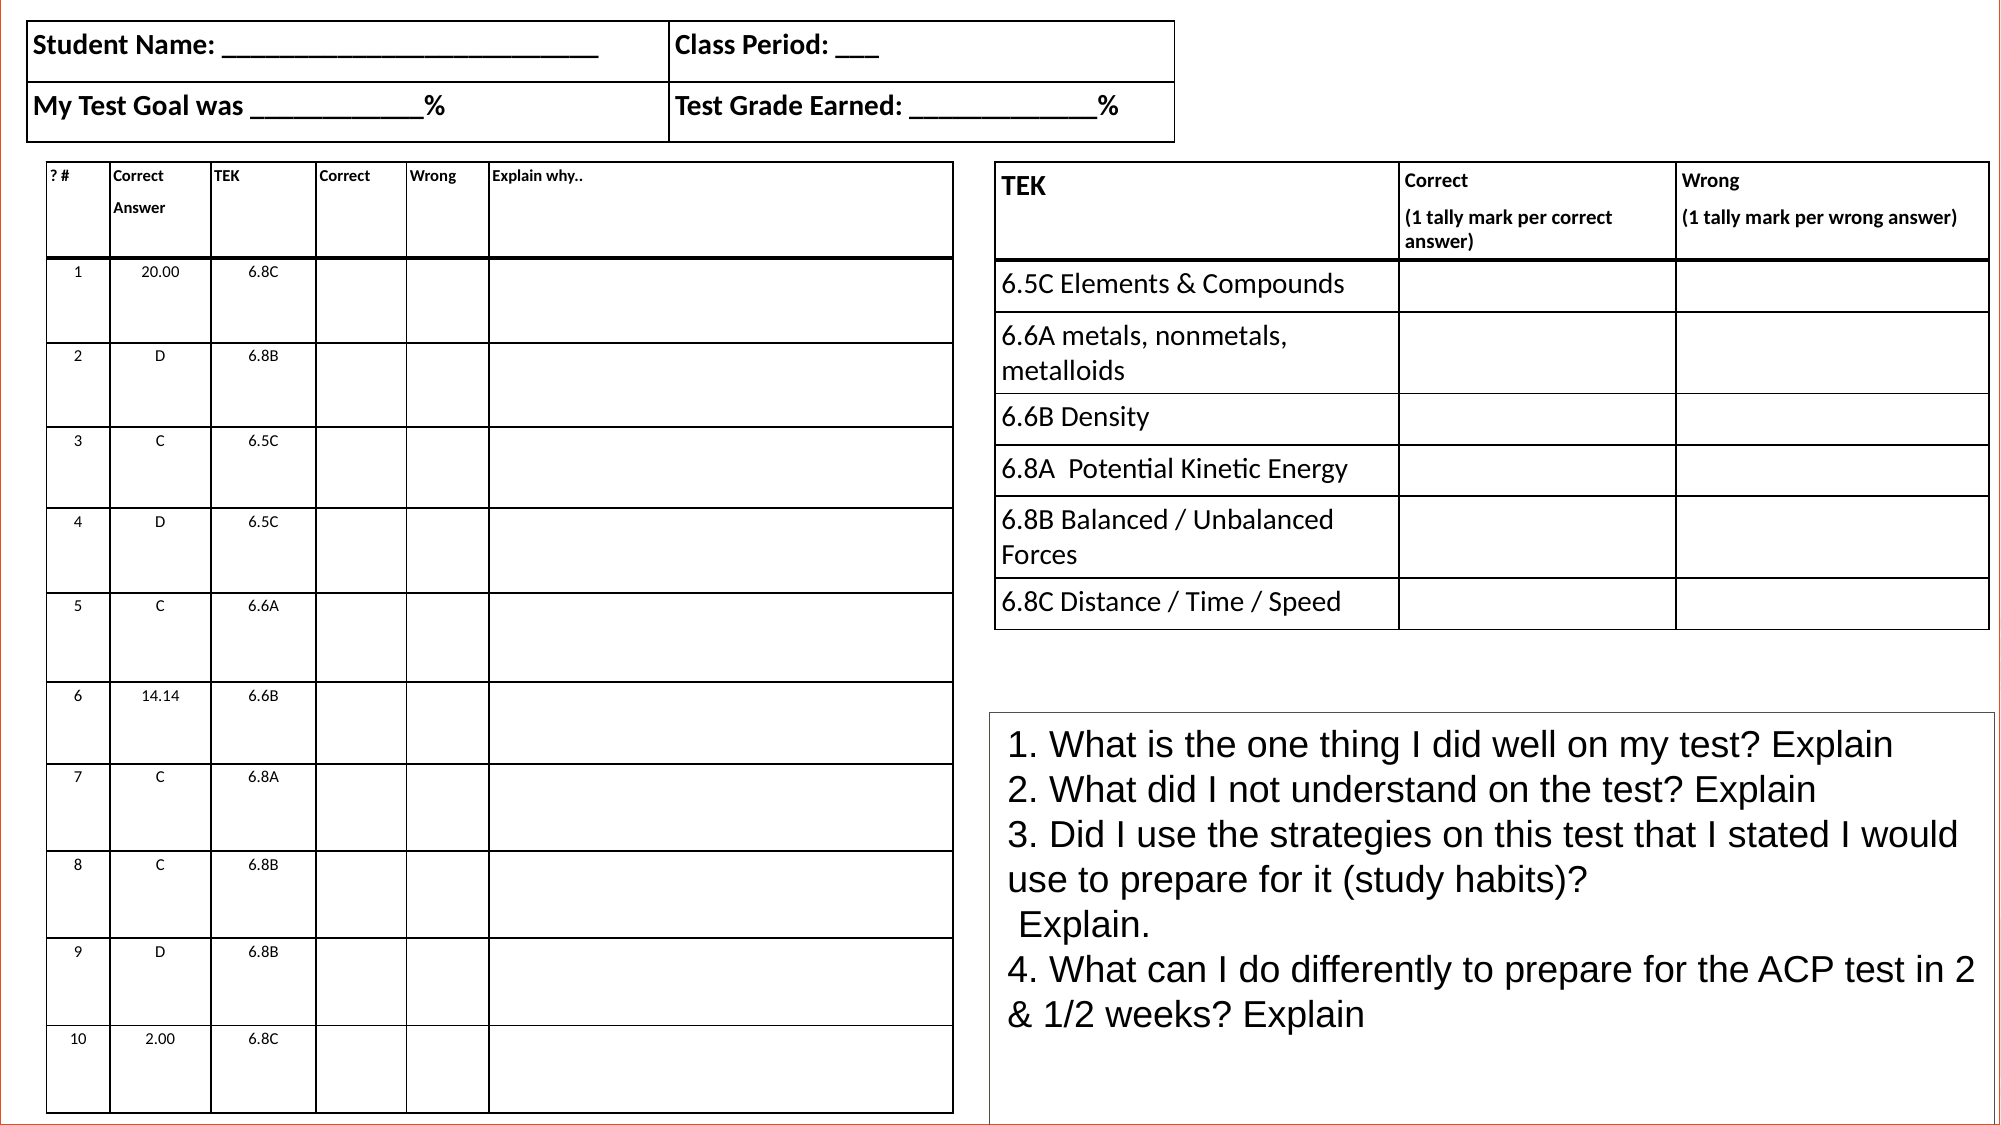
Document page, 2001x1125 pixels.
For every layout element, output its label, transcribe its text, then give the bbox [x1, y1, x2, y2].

table_cell [407, 939, 488, 1025]
table_cell [407, 509, 488, 592]
table_cell [317, 344, 406, 426]
table_cell 3 [47, 428, 109, 507]
table_cell 6.8A [212, 765, 315, 850]
table_cell [490, 260, 952, 342]
table_cell 5 [47, 594, 109, 681]
table_header Wrong [407, 163, 488, 256]
table_cell 6.8C [212, 1026, 315, 1112]
table_cell 14.14 [111, 683, 210, 763]
table_cell [317, 852, 406, 937]
table_cell [407, 260, 488, 342]
table_cell 1 [47, 260, 109, 342]
table_cell 7 [47, 765, 109, 850]
table_header Class Period: ___ [670, 22, 1174, 81]
text_box [79, 153, 1227, 275]
table_cell [490, 683, 756, 763]
table_cell [407, 428, 488, 507]
table_cell 6.8B [212, 939, 315, 1025]
table_cell 6.8A Potential Kinetic Energy [996, 446, 1060, 495]
table_cell 6.5C [212, 428, 315, 507]
table_header Correct (1 tally mark per correct answer) [1400, 163, 1675, 193]
table_cell C [111, 428, 210, 507]
table_cell 6.6B Density [996, 394, 1060, 444]
table_cell 6.6B [212, 683, 315, 763]
table_cell [407, 683, 488, 763]
table_cell 4 [47, 509, 109, 592]
table_cell C [111, 594, 210, 681]
table_header Correct [317, 163, 406, 256]
table_header Student Name: __________________________ [28, 22, 668, 81]
table_cell 9 [47, 939, 109, 1025]
table_header ? # [47, 163, 109, 256]
text_box What is the one thing I did well on my test? Explain 2. What did I not understand on the test? Explain 3. Did I use the strategies on this test that I stated I would use to prepare for it (study habits)? Explain. What can I do differently to prepare for the ACP test in 2 & 1/2 weeks? Explain [0, 0, 2000, 1125]
table_header Wrong (1 tally mark per wrong answer) [1677, 163, 1988, 193]
table_cell [317, 260, 406, 342]
table_cell C [111, 852, 210, 937]
table_cell 6.8B [212, 344, 315, 426]
table_cell [317, 509, 406, 592]
table_header TEK [996, 163, 1398, 258]
table_cell 2.00 [111, 1026, 210, 1112]
table_cell 6.8B Balanced / Unbalanced Forces [996, 497, 1060, 577]
table_cell 6 [47, 683, 109, 763]
table_cell 6.5C [212, 509, 315, 592]
table_cell 10 [47, 1026, 109, 1112]
table_cell 2 [47, 344, 109, 426]
table_cell [407, 765, 488, 850]
table_cell [490, 344, 952, 426]
table_header Correct Answer [111, 163, 210, 256]
table_cell [490, 852, 756, 937]
table_cell [317, 765, 406, 850]
table_cell 6.6A [212, 594, 315, 681]
table_cell 6.5C Elements & Compounds [996, 262, 1060, 311]
table_cell [407, 852, 488, 937]
table_cell Test Grade Earned: _____________% [670, 83, 1174, 141]
table_cell [490, 1026, 756, 1112]
table_cell [407, 594, 488, 681]
table_cell D [111, 344, 210, 426]
table_cell 6.8C [212, 260, 315, 342]
table_cell 6.8B [212, 852, 315, 937]
table_cell [490, 594, 756, 681]
table_cell [407, 1026, 488, 1112]
table_cell [490, 428, 952, 507]
table_cell [317, 939, 406, 1025]
table_header Explain why.. [490, 163, 952, 256]
table_cell D [111, 939, 210, 1025]
table_cell 8 [47, 852, 109, 937]
table_cell [317, 683, 406, 763]
table_cell [490, 509, 952, 592]
table_cell 20.00 [111, 260, 210, 342]
table_cell My Test Goal was ____________% [28, 83, 668, 141]
table_cell [317, 1026, 406, 1112]
text_box [756, 563, 1882, 1125]
table_cell 6.6A metals, nonmetals, metalloids [996, 313, 1060, 393]
table_header TEK [212, 163, 315, 256]
table_cell [317, 428, 406, 507]
table_cell C [111, 765, 210, 850]
table_cell [490, 765, 756, 850]
table_cell 6.8C Distance / Time / Speed [996, 579, 1060, 629]
table_cell [490, 939, 756, 1025]
text_box [1060, 193, 2000, 676]
table_cell [317, 594, 406, 681]
table_cell D [111, 509, 210, 592]
text_box 1. What is the one thing I did well on my test? Explain 2. What did I not understand on the test? Explain 3. Did I use the strategies on this test that I stated I would use to prepare for it (study habits)? Explain. 4. What can I do differently to prepare for the ACP test in 2 & 1/2 weeks? Explain [989, 712, 1995, 1125]
table_cell [407, 344, 488, 426]
